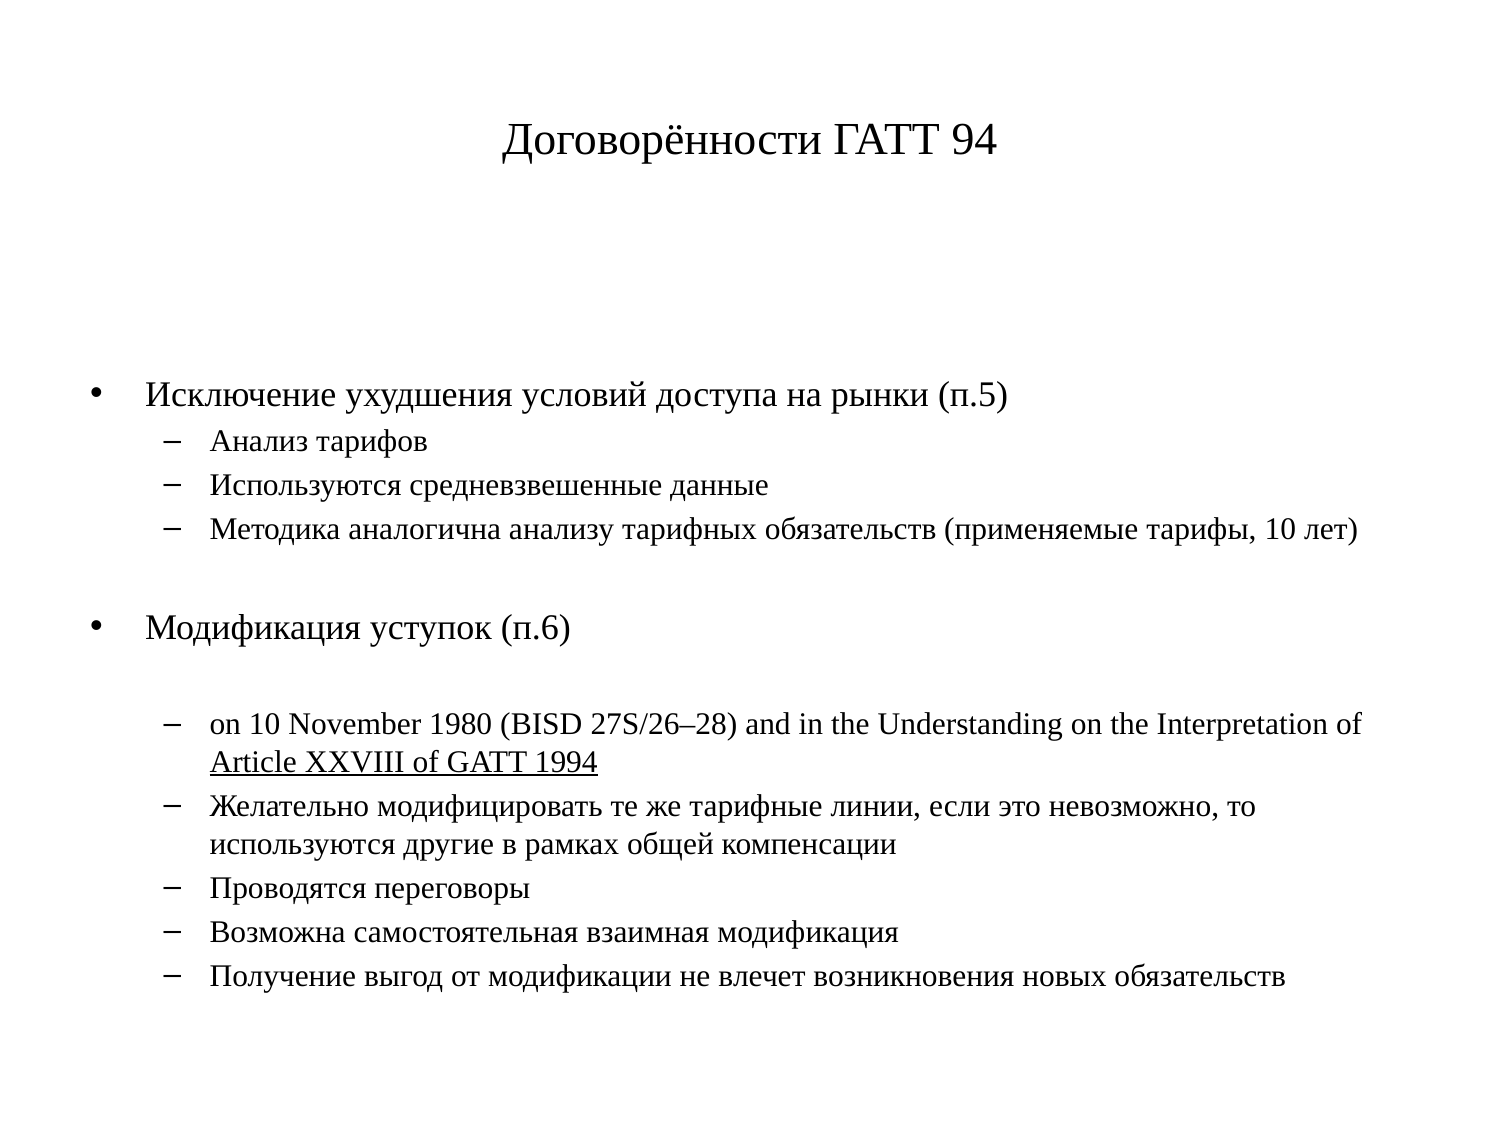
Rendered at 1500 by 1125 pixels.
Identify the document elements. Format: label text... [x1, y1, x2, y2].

title Договорённости ГАТТ 94 [75, 45, 1425, 233]
list Исключение ухудшения условий доступа на рынки (п.5) Анализ тарифов Используются средневзвешенные данные Методика аналогична анализу тарифных обязательств (применяемые тарифы, 10 лет) Модификация уступок (п.6) on 10 November 1980 (BISD 27S/26–28) and in the Understanding on the Interpretation of Article XXVIII of GATT 1994 Желательно модифицировать те же тарифные линии, если это невозможно, то используются другие в рамках общей компенсации Проводятся переговоры Возможна самостоятельная взаимная модификация Получение выгод от модификации не влечет возникновения новых обязательств [75, 262, 1425, 1005]
